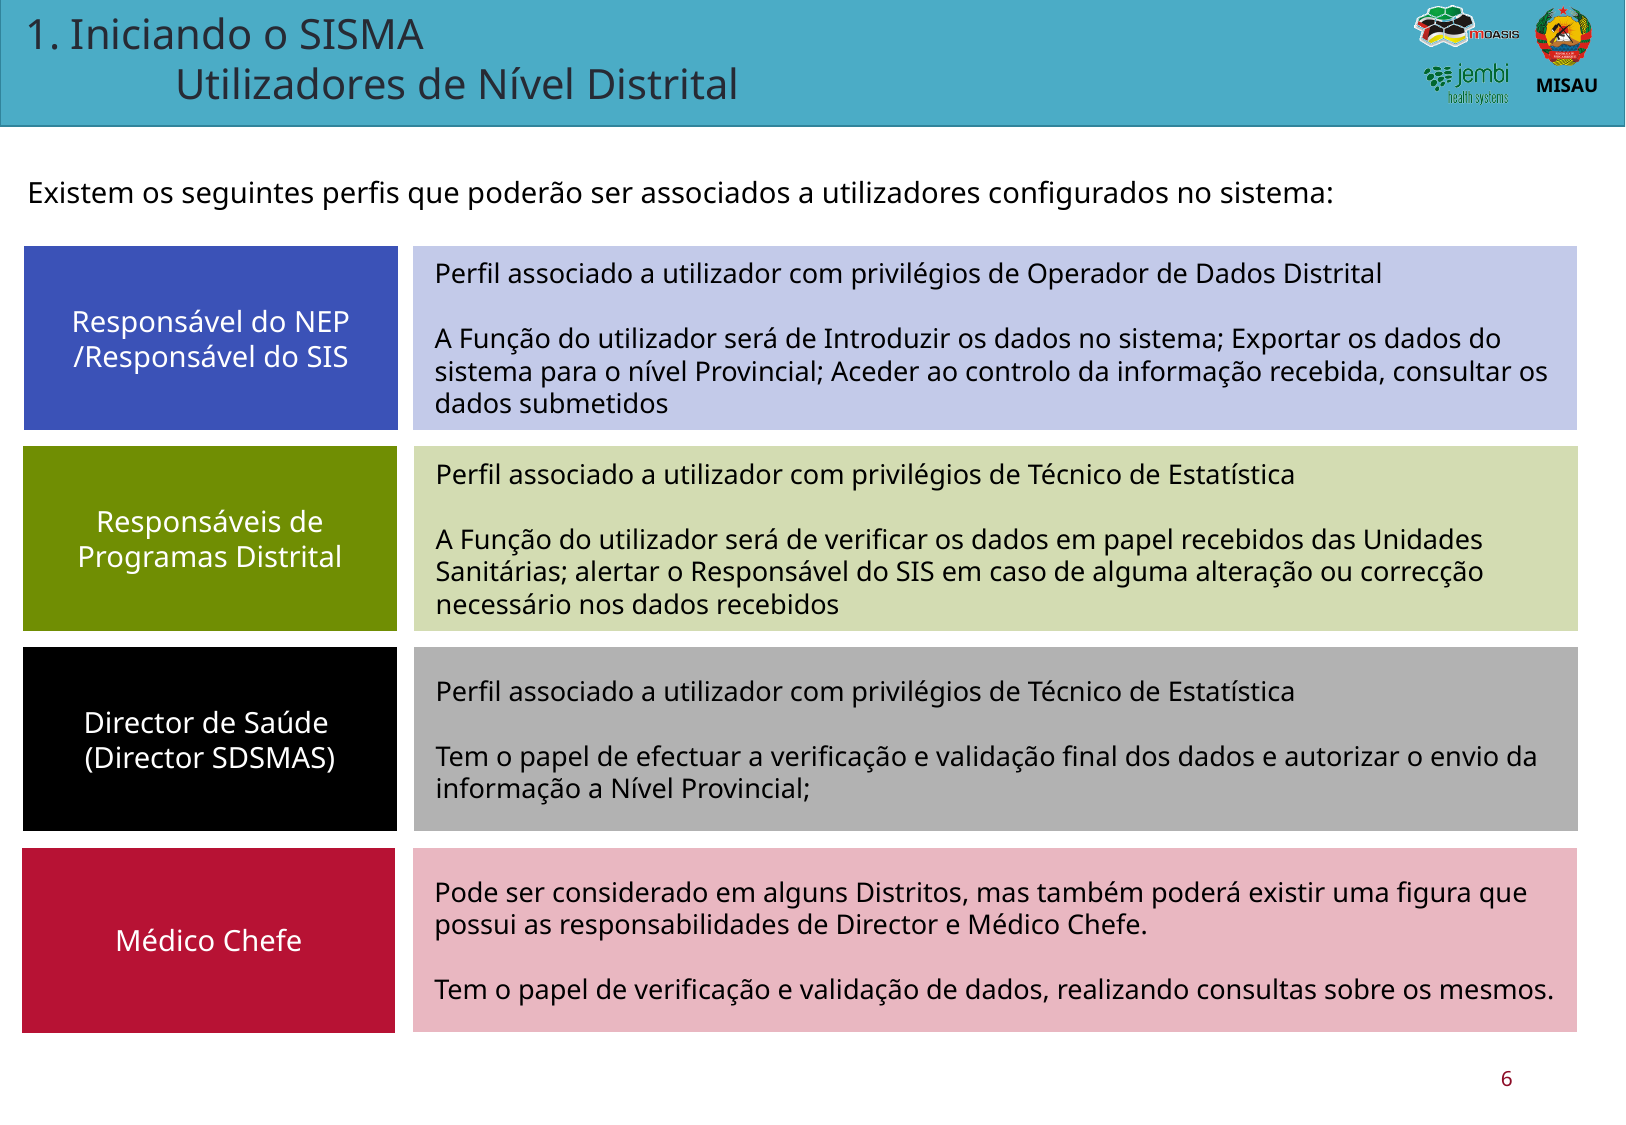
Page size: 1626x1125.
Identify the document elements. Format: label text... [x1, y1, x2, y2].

text_box Responsáveis de Programas Distrital [21, 443, 399, 634]
text_box Perfil associado a utilizador com privilégios de Técnico de Estatística Tem o papel de efectuar a verificação e validação final dos dados e autorizar o envio da informação a Nível Provincial; [411, 644, 1581, 834]
picture [1535, 5, 1592, 66]
text_box Perfil associado a utilizador com privilégios de Operador de Dados Distrital A Função do utilizador será de Introduzir os dados no sistema; Exportar os dados do sistema para o nível Provincial; Aceder ao controlo da informação recebida, consultar os dados submetidos [410, 243, 1580, 433]
text_box Perfil associado a utilizador com privilégios de Técnico de Estatística A Função do utilizador será de verificar os dados em papel recebidos das Unidades Sanitárias; alertar o Responsável do SIS em caso de alguma alteração ou correcção necessário nos dados recebidos [411, 443, 1581, 633]
picture [1424, 63, 1508, 105]
picture [1414, 5, 1519, 47]
text_box Médico Chefe [19, 845, 398, 1035]
text_box Director de Saúde (Director SDSMAS) [21, 644, 399, 834]
text_box Responsável do NEP /Responsável do SIS [22, 243, 400, 433]
text_box Pode ser considerado em alguns Distritos, mas também poderá existir uma figura que possui as responsabilidades de Director e Médico Chefe. Tem o papel de verificação e validação de dados, realizando consultas sobre os mesmos. [410, 845, 1579, 1035]
title 1. Iniciando o SISMA Utilizadores de Nível Distrital [21, 0, 1368, 117]
list Existem os seguintes perfis que poderão ser associados a utilizadores configurados no sistema: [21, 160, 1581, 1035]
